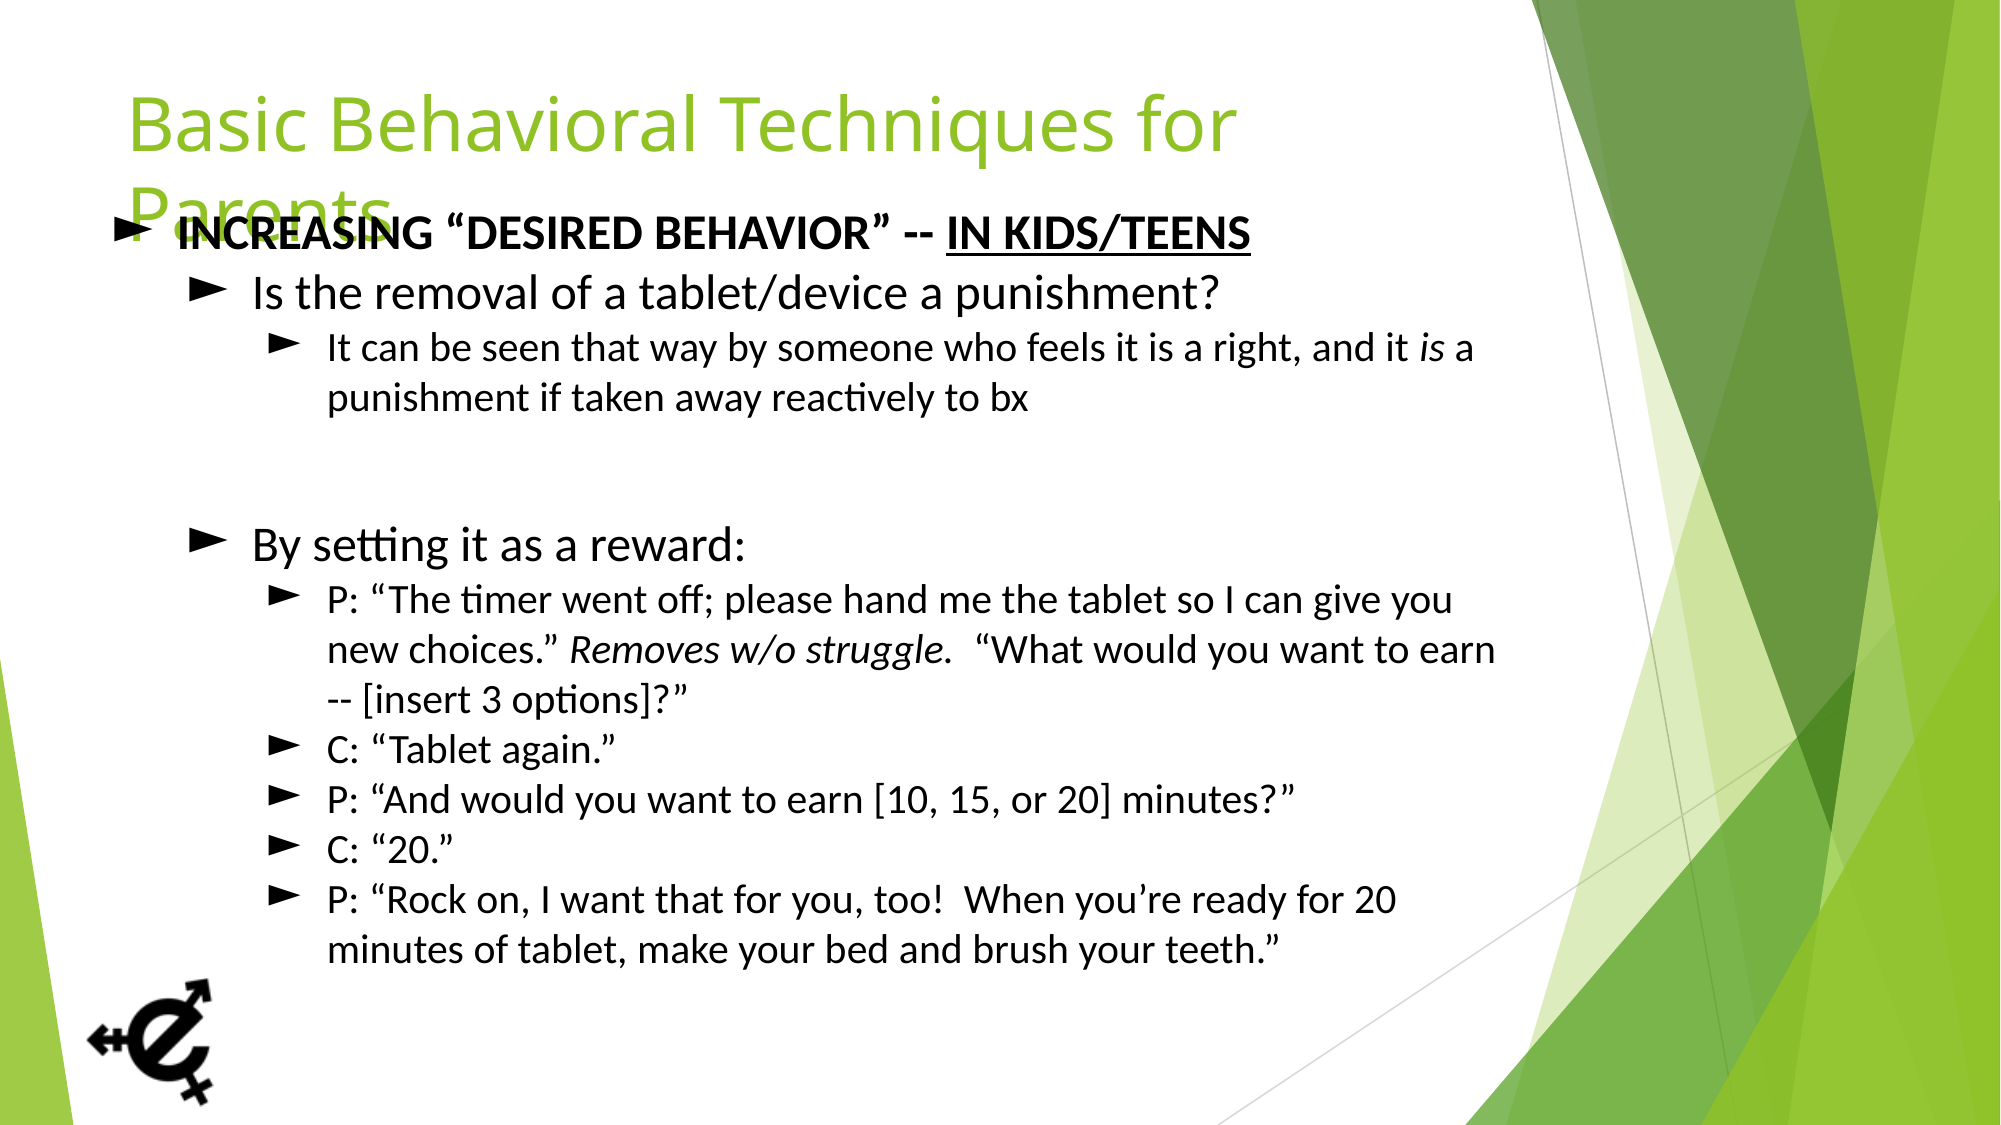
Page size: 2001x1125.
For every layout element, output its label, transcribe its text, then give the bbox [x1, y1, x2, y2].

list INCREASING “DESIRED BEHAVIOR” -- IN KIDS/TEENS Is the removal of a tablet/device a punishment? It can be seen that way by someone who feels it is a right, and it is a punishment if taken away reactively to bx By setting it as a reward: P: “The timer went off; please hand me the tablet so I can give you new choices.” Removes w/o struggle. “What would you want to earn -- [insert 3 options]?” C: “Tablet again.” P: “And would you want to earn [10, 15, or 20] minutes?” C: “20.” P: “Rock on, I want that for you, too! When you’re ready for 20 minutes of tablet, make your bed and brush your teeth.” [86, 192, 1522, 979]
picture [86, 978, 214, 1107]
title Basic Behavioral Techniques for Parents [111, 69, 1522, 172]
